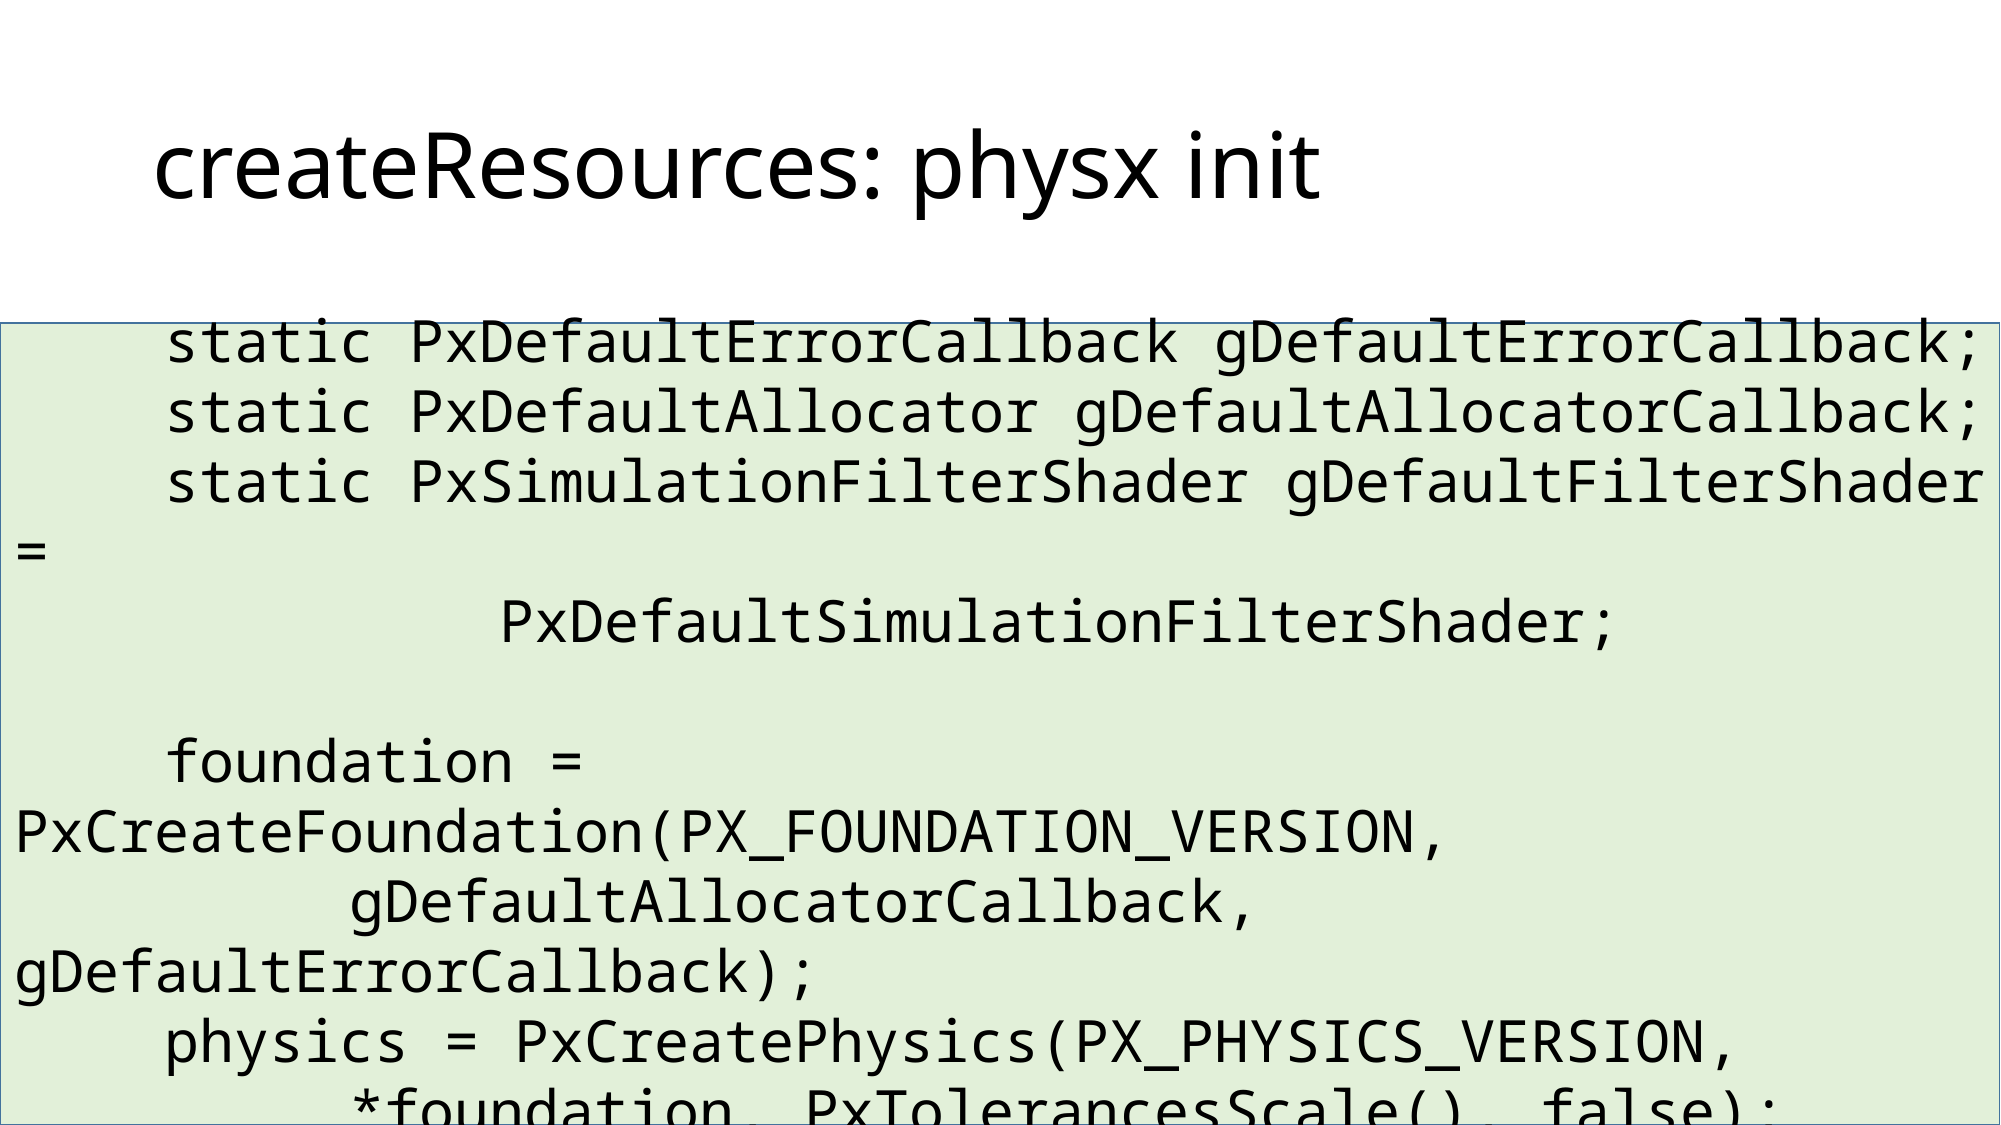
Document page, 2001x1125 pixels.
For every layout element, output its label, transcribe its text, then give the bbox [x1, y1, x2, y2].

text_box static PxDefaultErrorCallback gDefaultErrorCallback; static PxDefaultAllocator gDefaultAllocatorCallback; static PxSimulationFilterShader gDefaultFilterShader = PxDefaultSimulationFilterShader; foundation = PxCreateFoundation(PX_FOUNDATION_VERSION, gDefaultAllocatorCallback, gDefaultErrorCallback); physics = PxCreatePhysics(PX_PHYSICS_VERSION, *foundation, PxTolerancesScale(), false); [0, 322, 2000, 1125]
title createResources: physx init [137, 59, 1863, 278]
